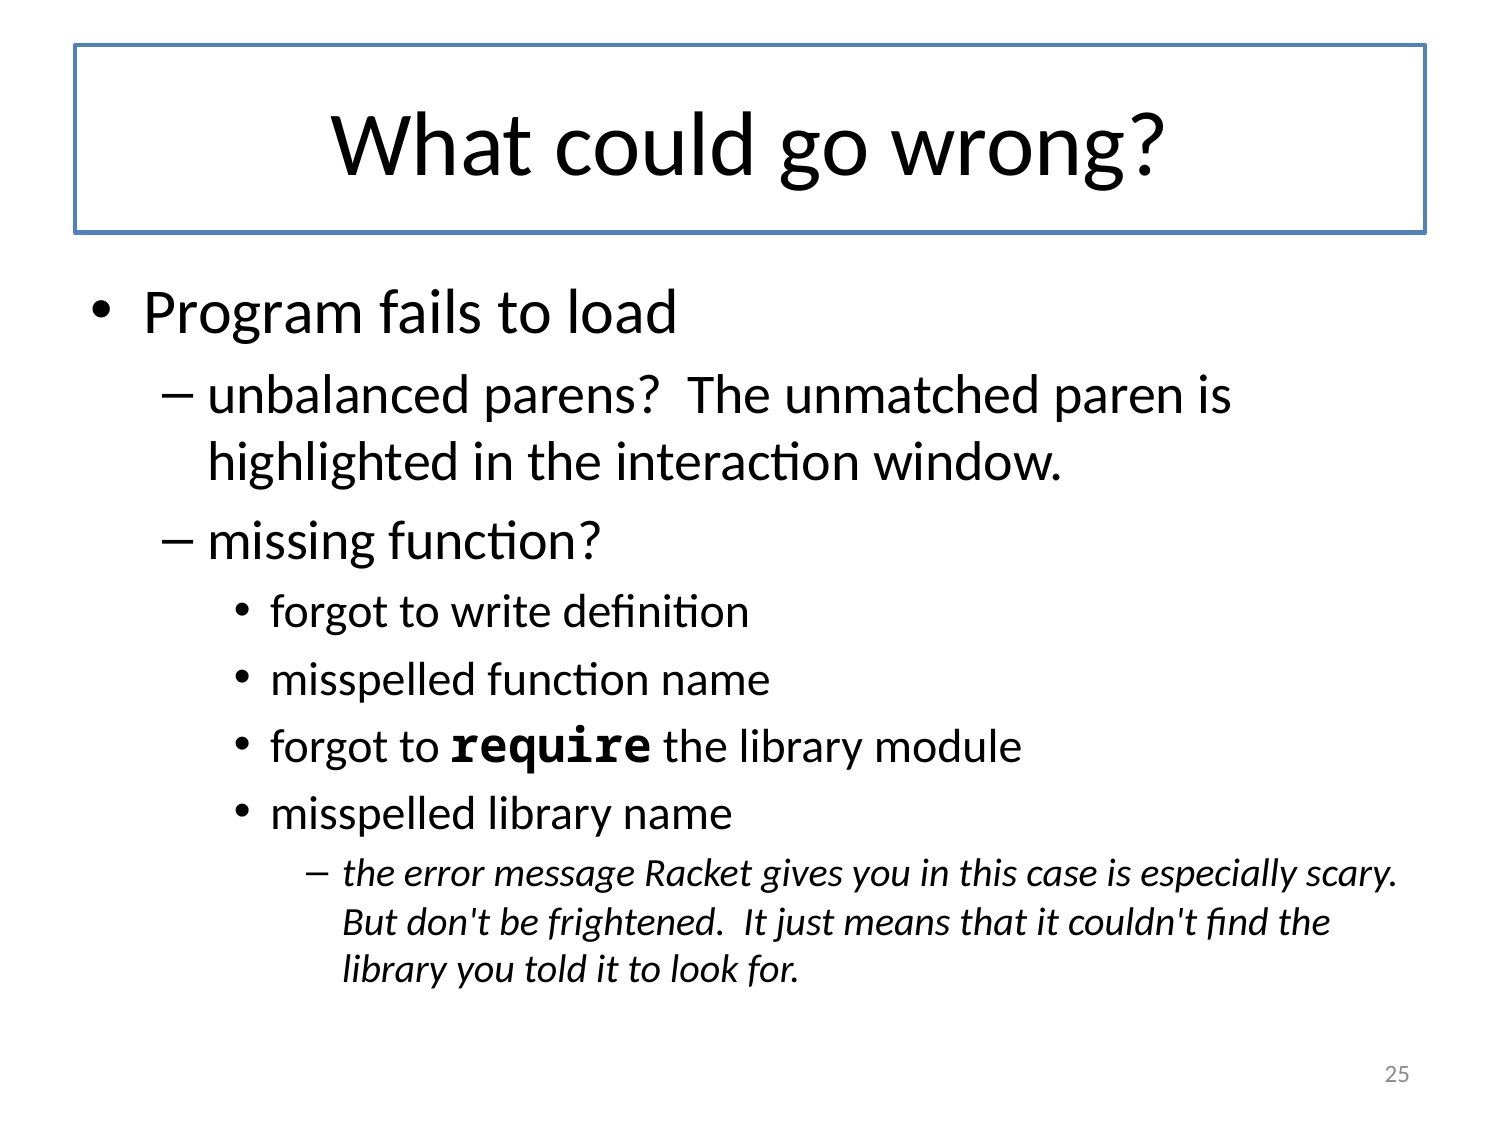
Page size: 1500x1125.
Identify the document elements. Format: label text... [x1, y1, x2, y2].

title What could go wrong? [73, 43, 1427, 235]
list Program fails to load unbalanced parens? The unmatched paren is highlighted in the interaction window. missing function? forgot to write definition misspelled function name forgot to require the library module misspelled library name the error message Racket gives you in this case is especially scary. But don't be frightened. It just means that it couldn't find the library you told it to look for. [75, 262, 1425, 1005]
slide_number 25 [1074, 1042, 1425, 1103]
